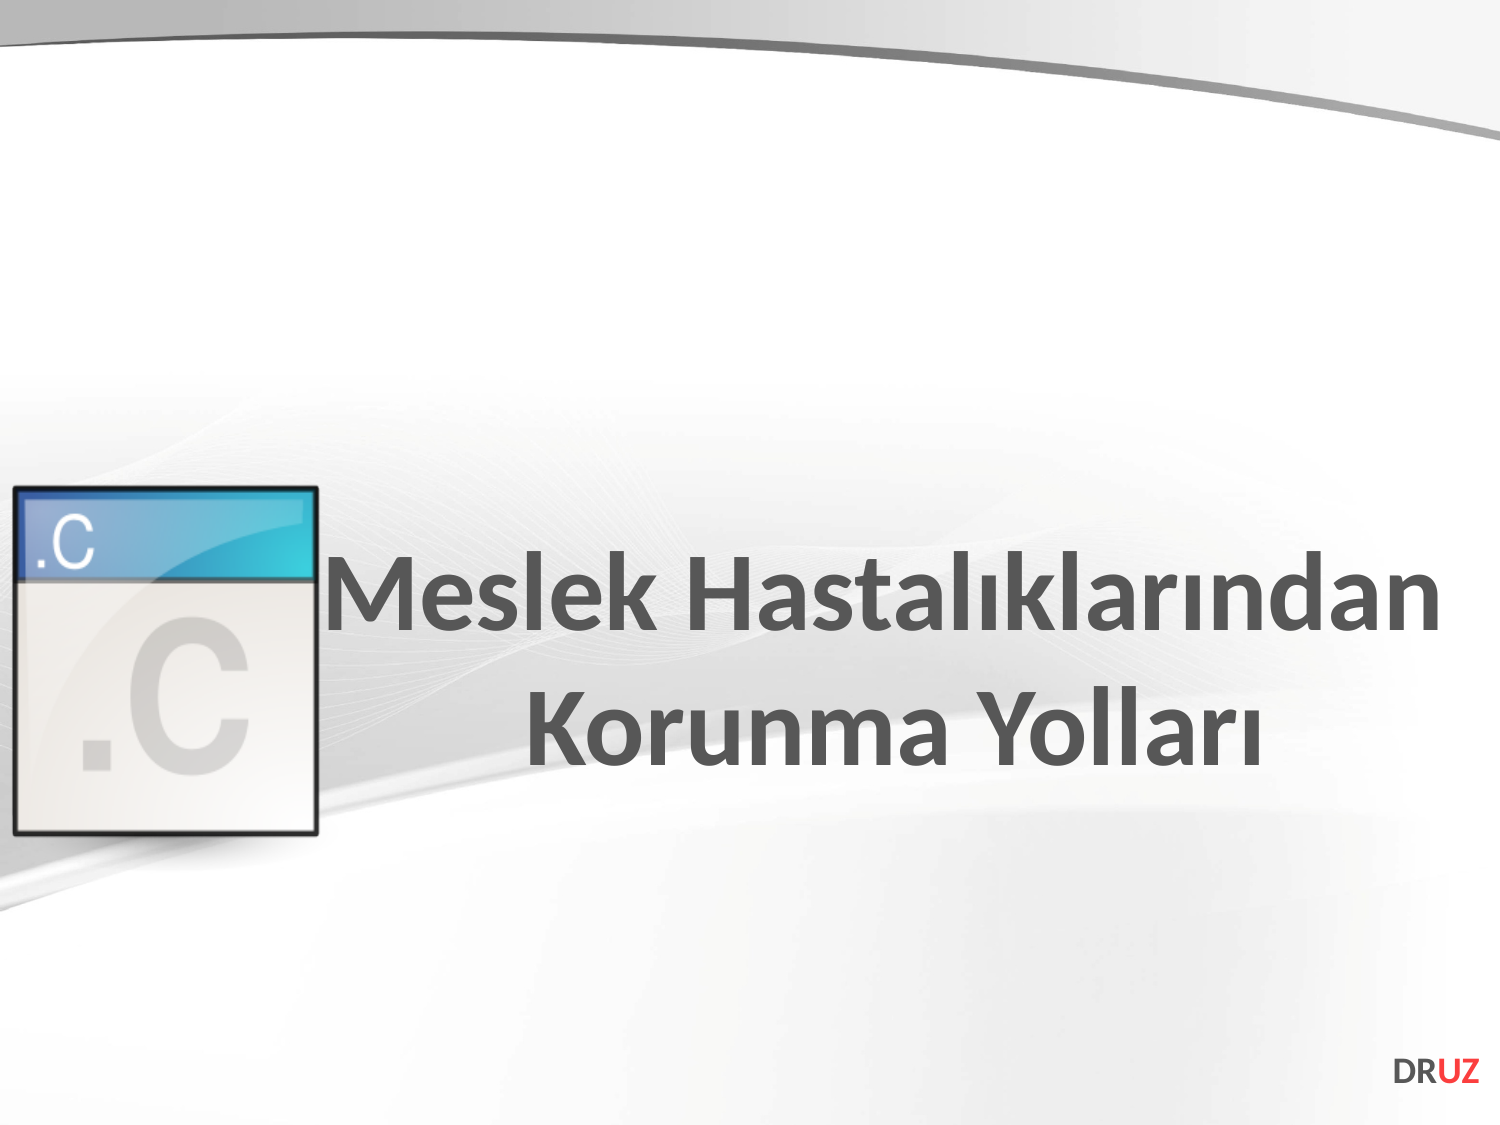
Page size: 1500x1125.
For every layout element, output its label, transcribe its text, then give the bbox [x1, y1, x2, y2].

picture [0, 0, 1500, 1125]
text_box DRUZ [1381, 1046, 1480, 1125]
text_box Meslek Hastalıklarından Korunma Yolları [323, 412, 1469, 893]
